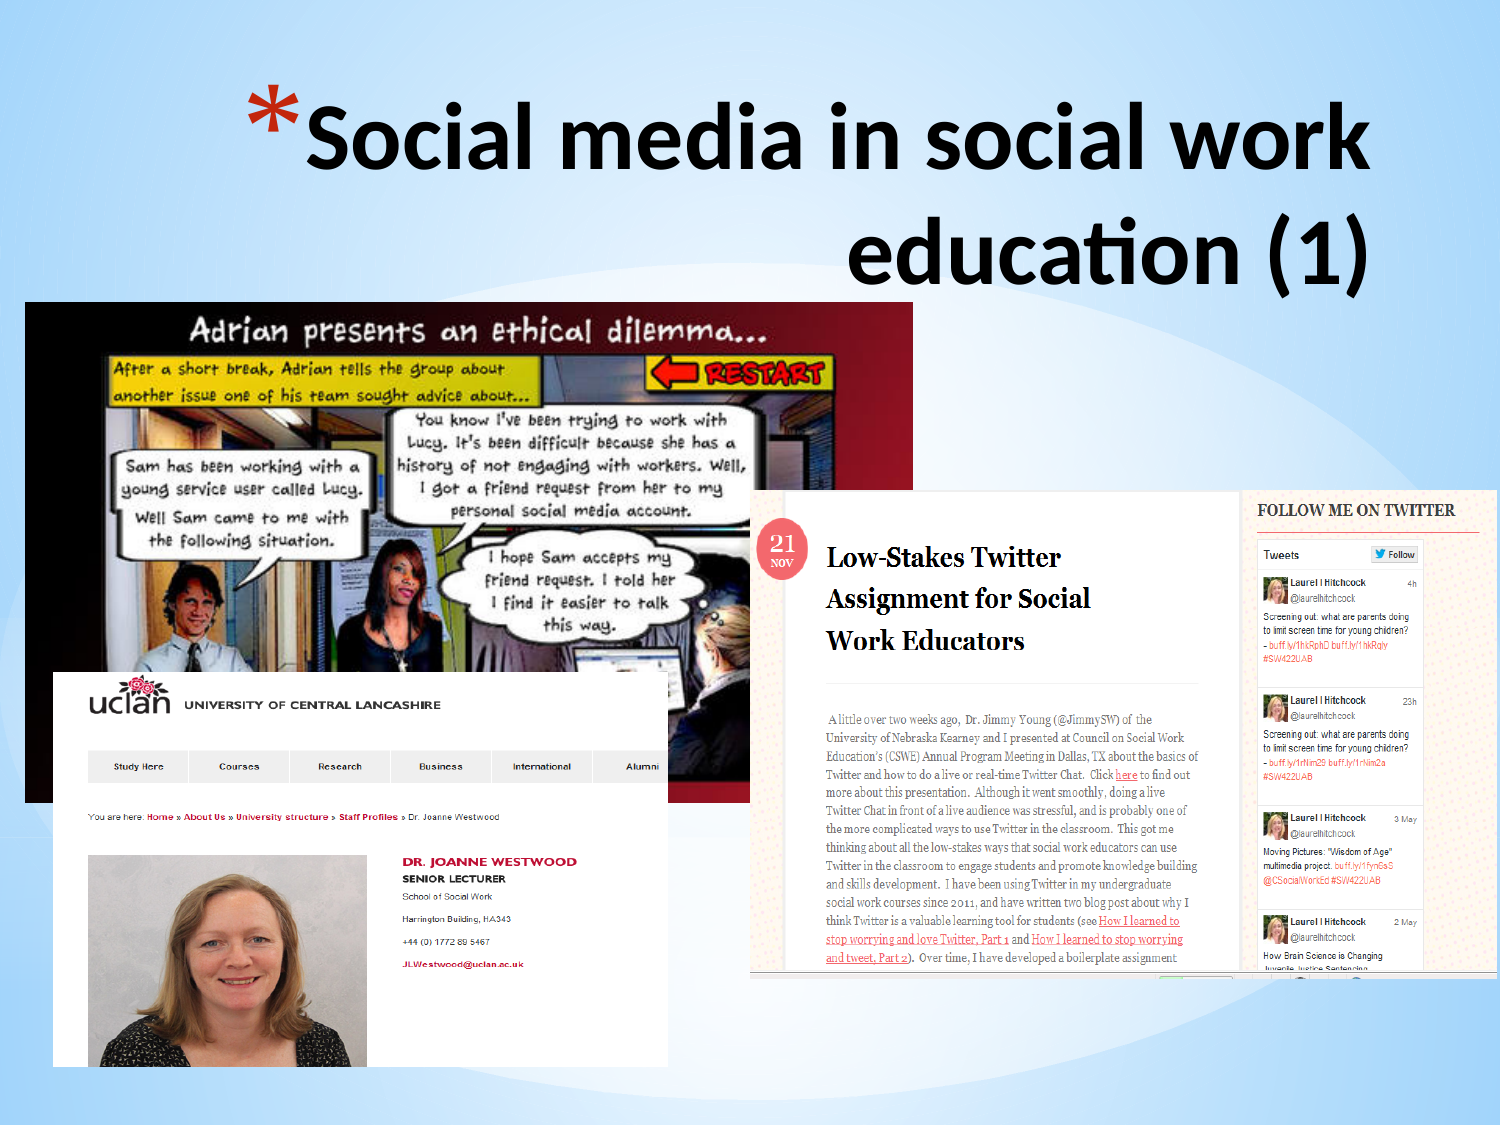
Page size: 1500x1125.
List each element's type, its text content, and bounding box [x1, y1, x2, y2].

title Social media in social work education (1) [25, 66, 1388, 327]
picture [25, 302, 1497, 1067]
